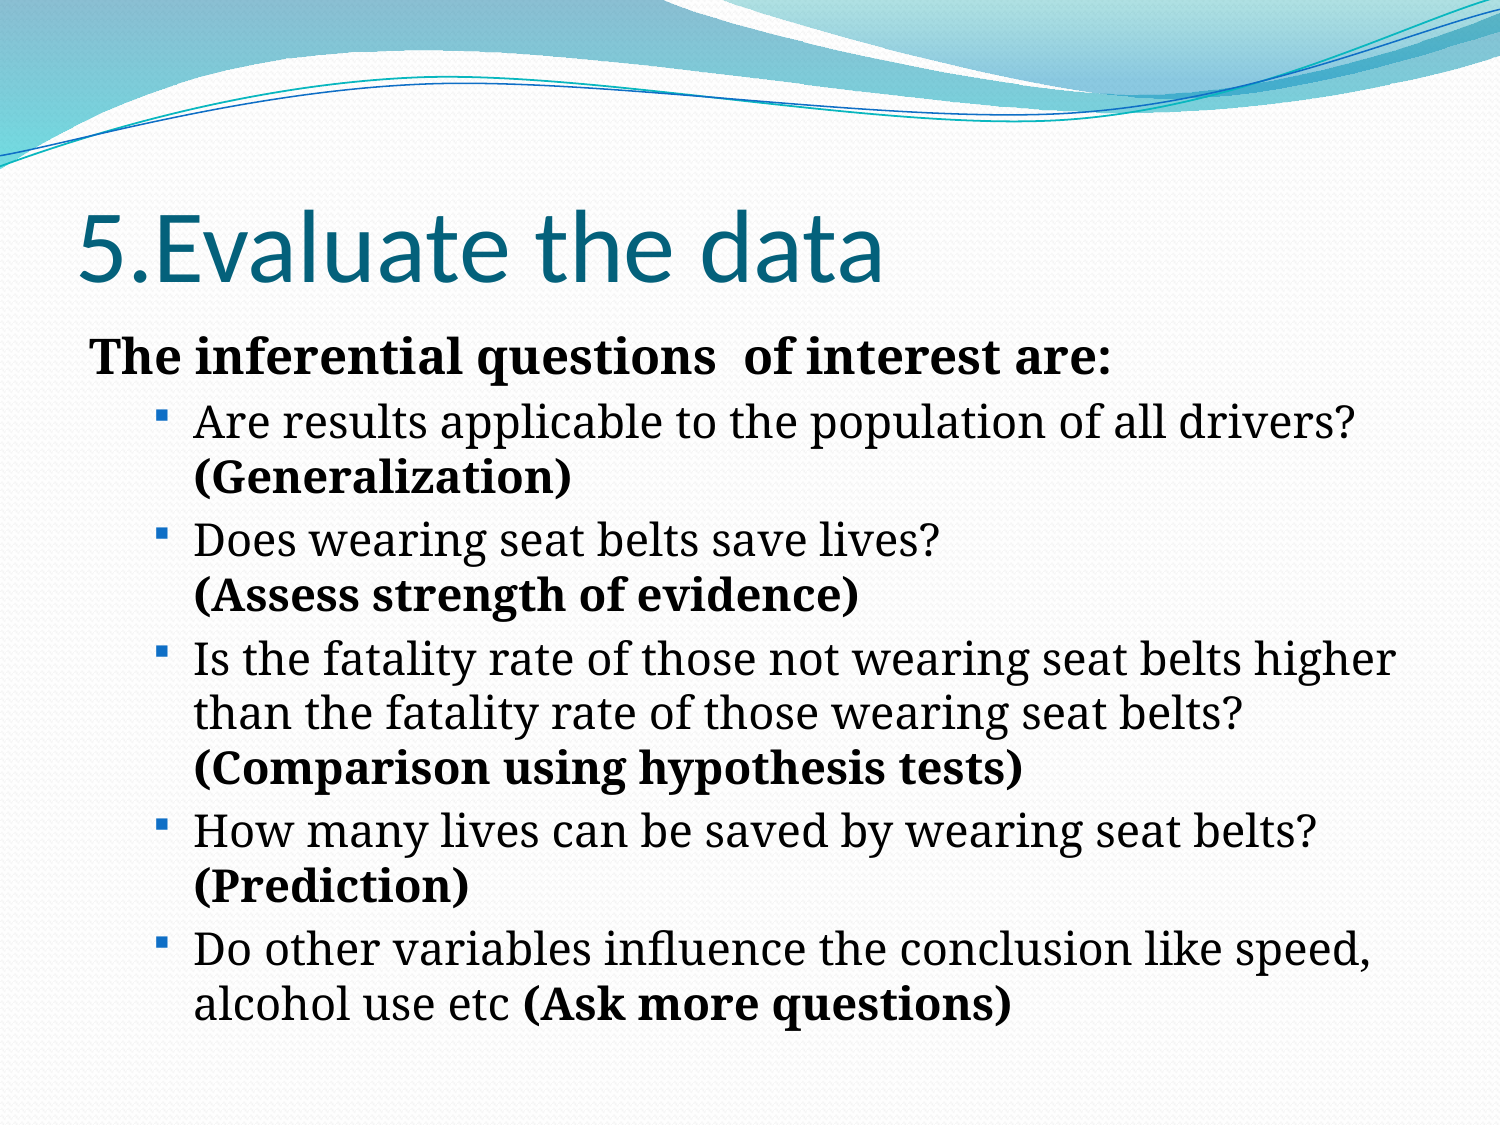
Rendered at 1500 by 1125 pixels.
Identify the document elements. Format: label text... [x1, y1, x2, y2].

list The inferential questions of interest are: Are results applicable to the population of all drivers? (Generalization) Does wearing seat belts save lives? (Assess strength of evidence) Is the fatality rate of those not wearing seat belts higher than the fatality rate of those wearing seat belts? (Comparison using hypothesis tests) How many lives can be saved by wearing seat belts? (Prediction) Do other variables influence the conclusion like speed, alcohol use etc (Ask more questions) [75, 317, 1425, 1038]
title 5.Evaluate the data [75, 115, 1425, 303]
